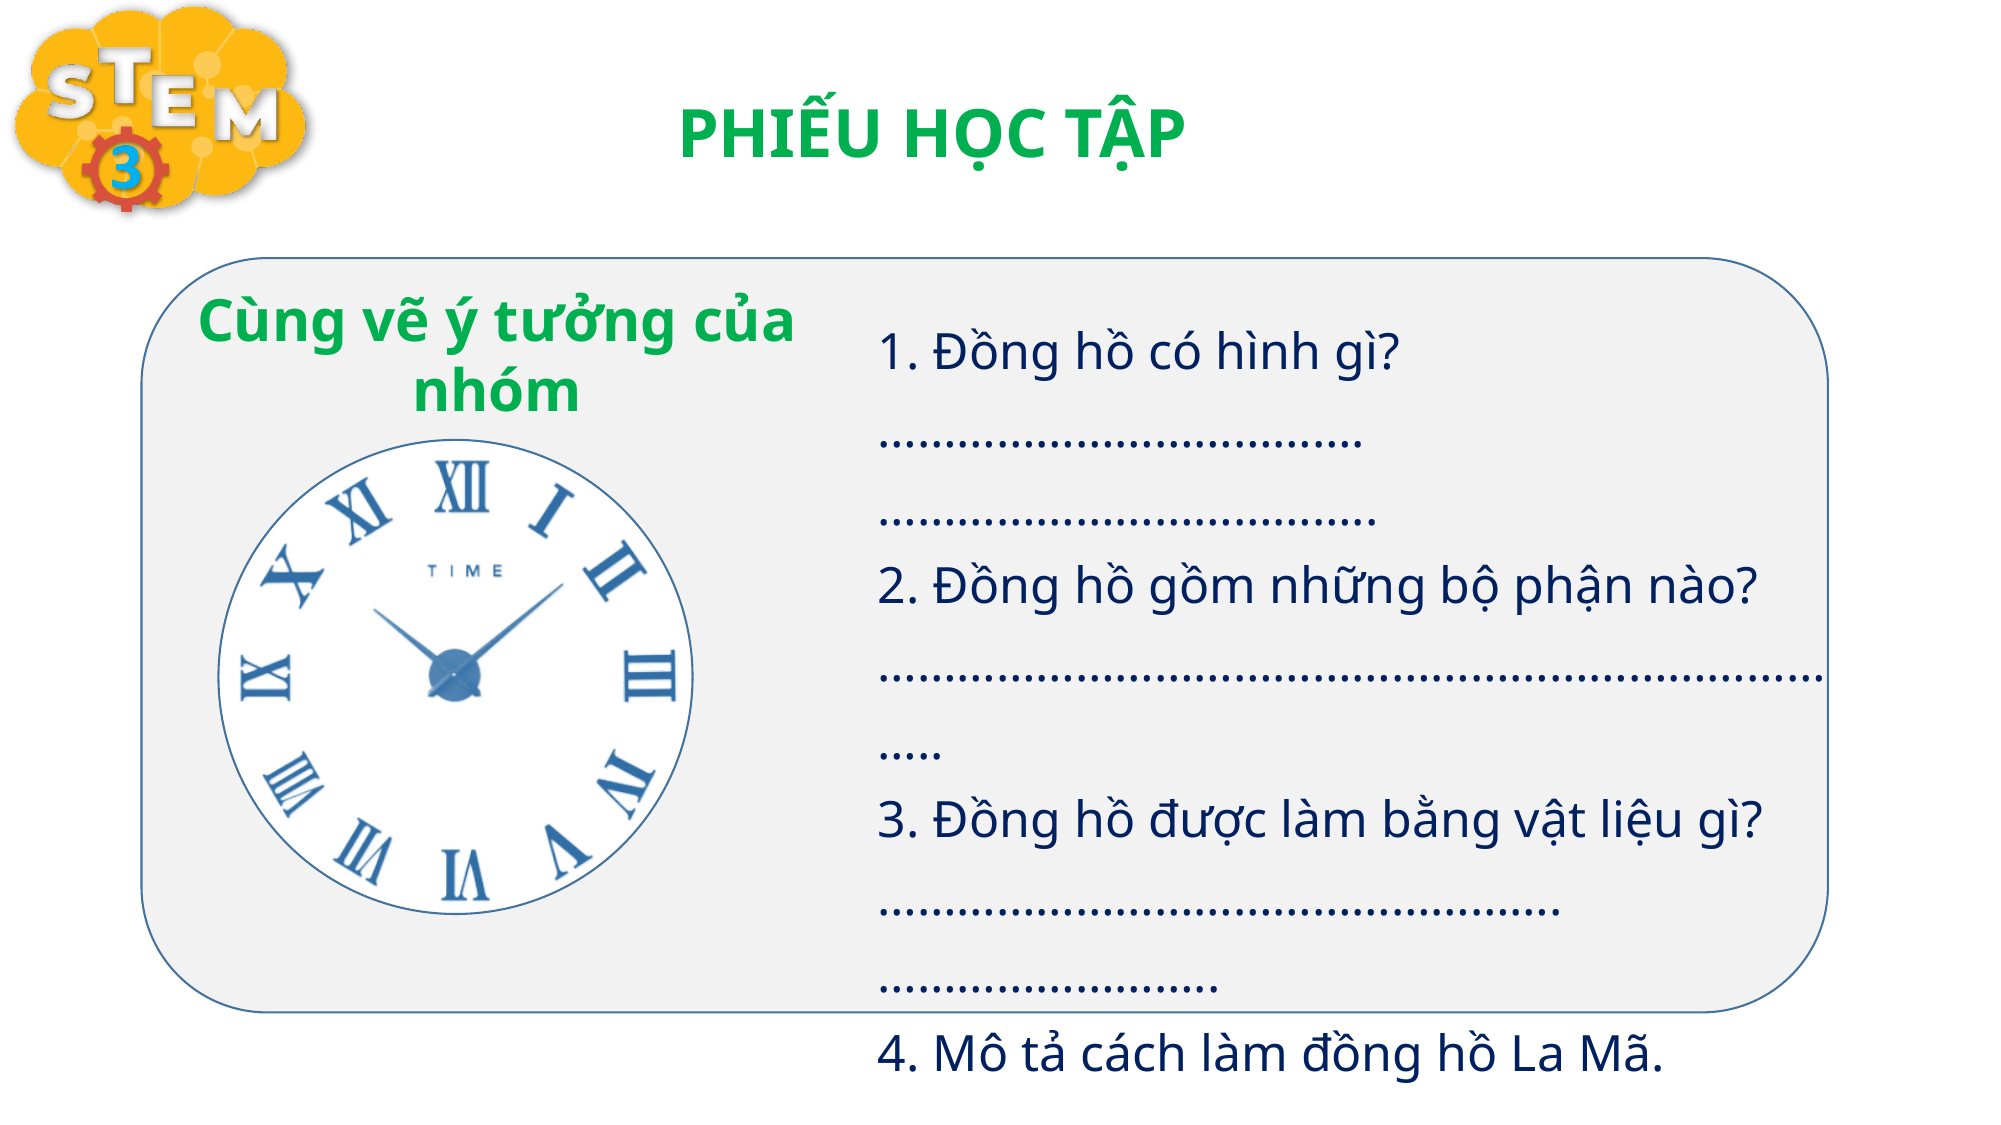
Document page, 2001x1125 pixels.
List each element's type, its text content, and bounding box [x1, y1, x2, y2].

text_box Cùng vẽ ý tưởng của nhóm [141, 275, 853, 430]
text_box PHIẾU HỌC TẬP [606, 83, 1275, 179]
text_box 1. Đồng hồ có hình gì? ……………………………….……………………………….. 2. Đồng hồ gồm những bộ phận nào? ………………………………………………………………….. 3. Đồng hồ được làm bằng vật liệu gì? …………………………………………….…………………….. 4. Mô tả cách làm đồng hồ La Mã. ……………………………………………………………………. [863, 294, 1854, 1125]
picture [212, 439, 699, 920]
picture [5, 0, 316, 227]
text_box [140, 257, 1792, 1014]
